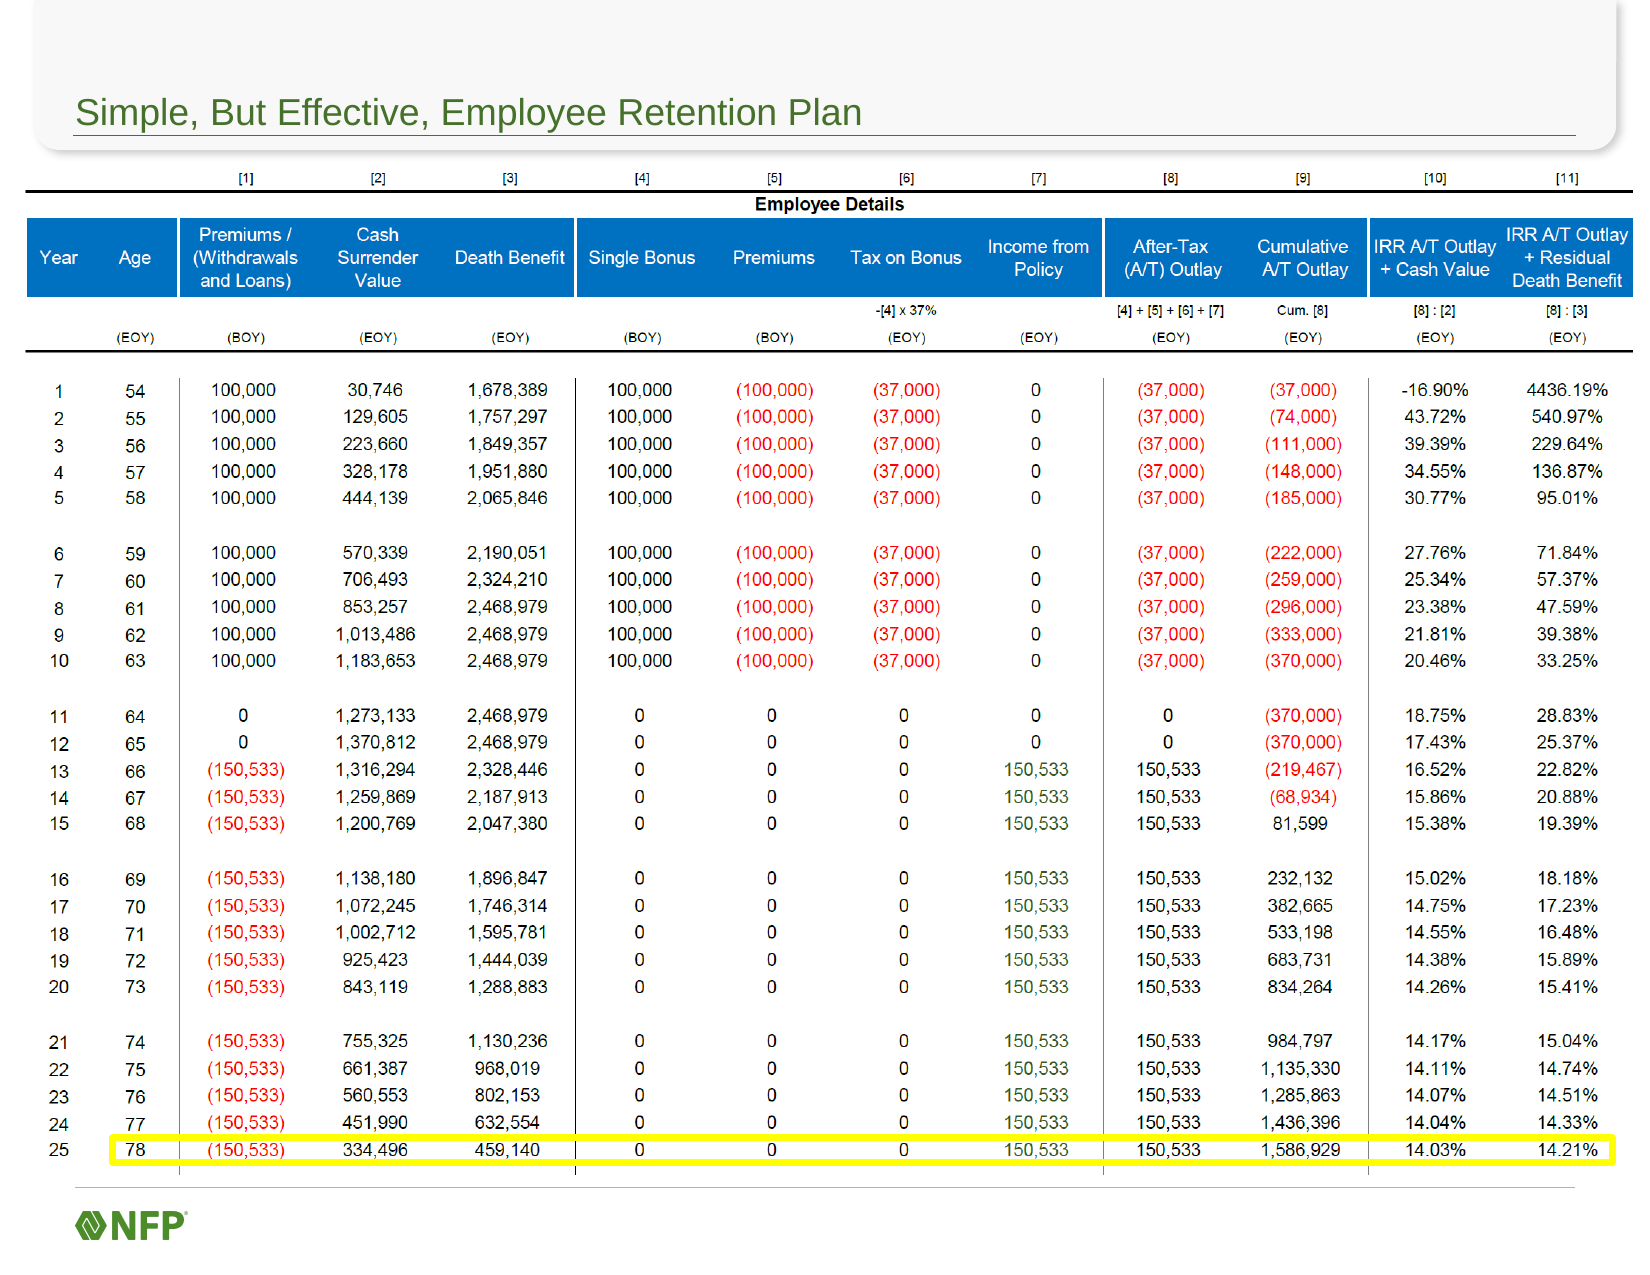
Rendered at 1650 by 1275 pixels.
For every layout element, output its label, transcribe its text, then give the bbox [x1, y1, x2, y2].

picture [23, 167, 1650, 1176]
title Simple, But Effective, Employee Retention Plan [75, 75, 1575, 133]
picture [75, 1211, 188, 1240]
